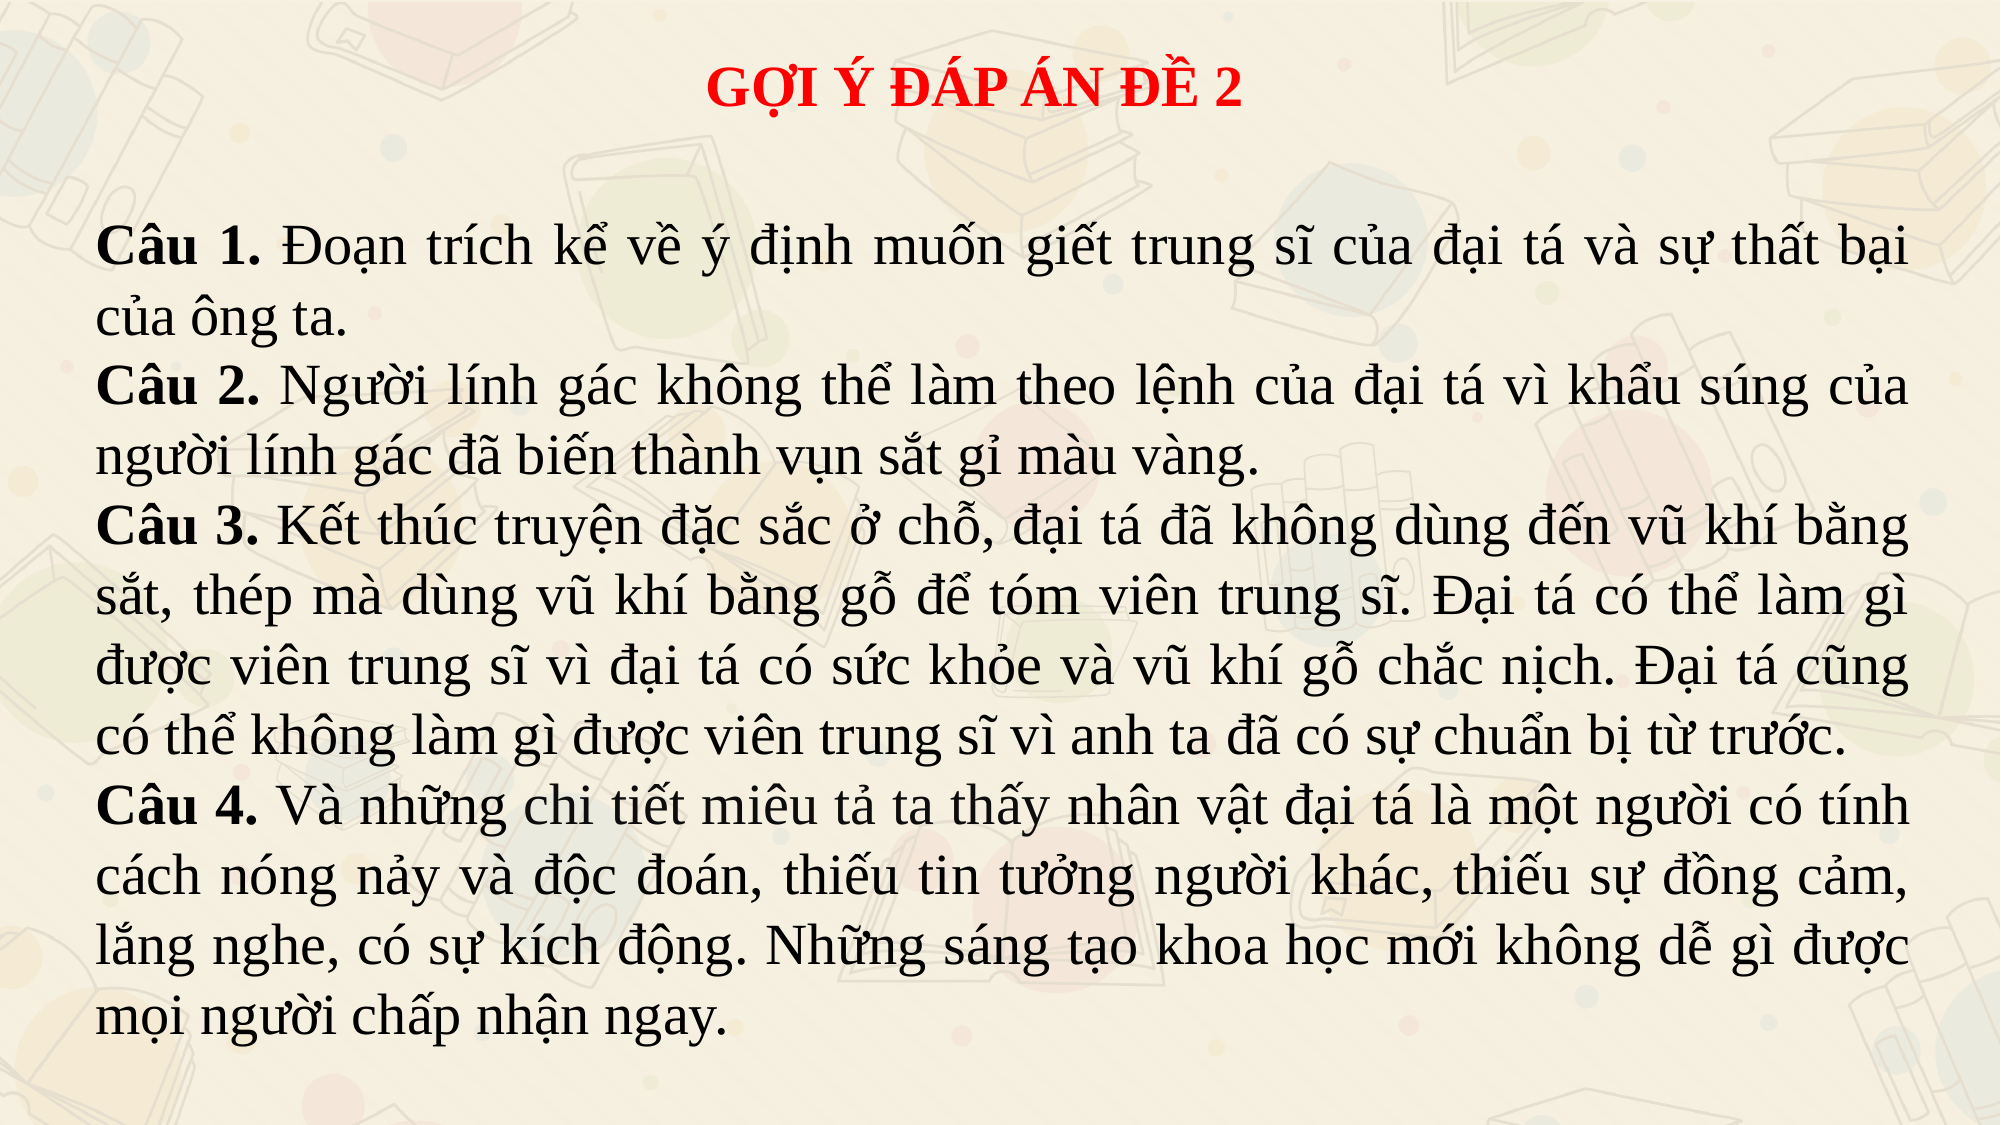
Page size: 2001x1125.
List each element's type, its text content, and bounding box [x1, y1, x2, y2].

text_box GỢI Ý ĐÁP ÁN ĐỀ 2 [691, 40, 1315, 125]
text_box Câu 1. Đoạn trích kể về ý định muốn giết trung sĩ của đại tá và sự thất bại của ông ta. Câu 2. Người lính gác không thể làm theo lệnh của đại tá vì khẩu súng của người lính gác đã biến thành vụn sắt gỉ màu vàng. Câu 3. Kết thúc truyện đặc sắc ở chỗ, đại tá đã không dùng đến vũ khí bằng sắt, thép mà dùng vũ khí bằng gỗ để tóm viên trung sĩ. Đại tá có thể làm gì được viên trung sĩ vì đại tá có sức khỏe và vũ khí gỗ chắc nịch. Đại tá cũng có thể không làm gì được viên trung sĩ vì anh ta đã có sự chuẩn bị từ trước. Câu 4. Và những chi tiết miêu tả ta thấy nhân vật đại tá là một người có tính cách nóng nảy và độc đoán, thiếu tin tưởng người khác, thiếu sự đồng cảm, lắng nghe, có sự kích động. Những sáng tạo khoa học mới không dễ gì được mọi người chấp nhận ngay. [80, 199, 1926, 1054]
